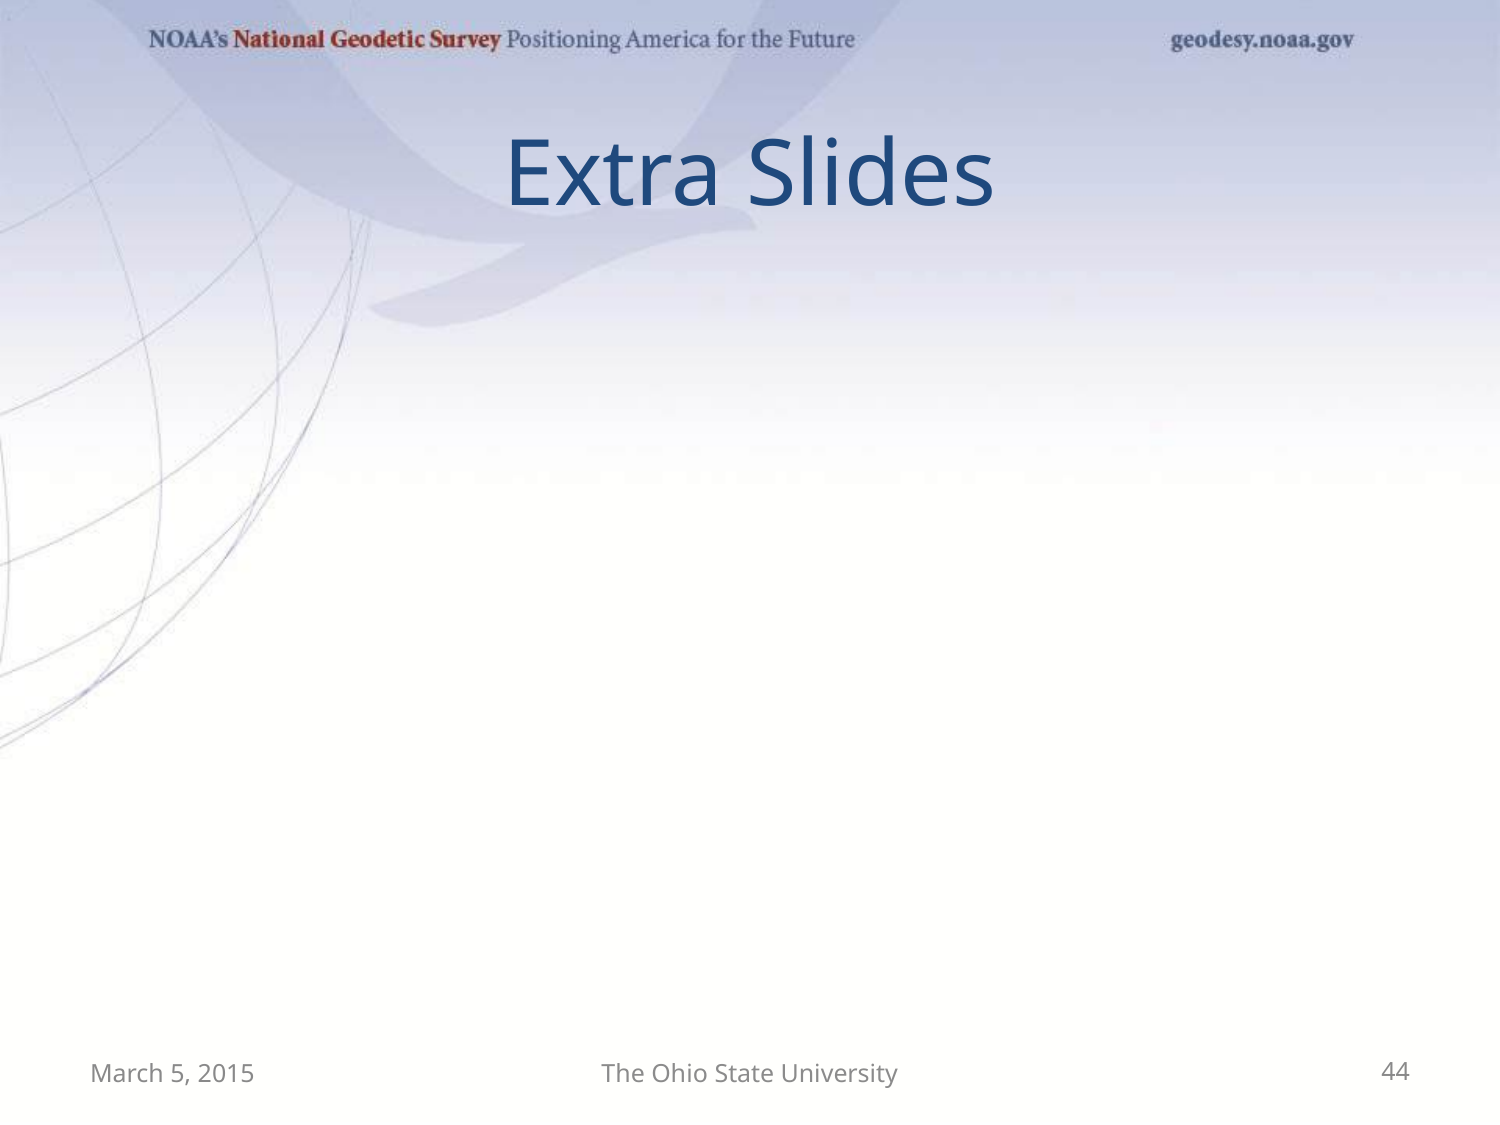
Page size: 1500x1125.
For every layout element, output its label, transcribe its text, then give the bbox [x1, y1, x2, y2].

picture [0, 0, 1500, 1122]
footer The Ohio State University [512, 1042, 988, 1103]
title Extra Slides [75, 75, 1425, 263]
slide_number 44 [1074, 1042, 1425, 1103]
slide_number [75, 1042, 425, 1103]
